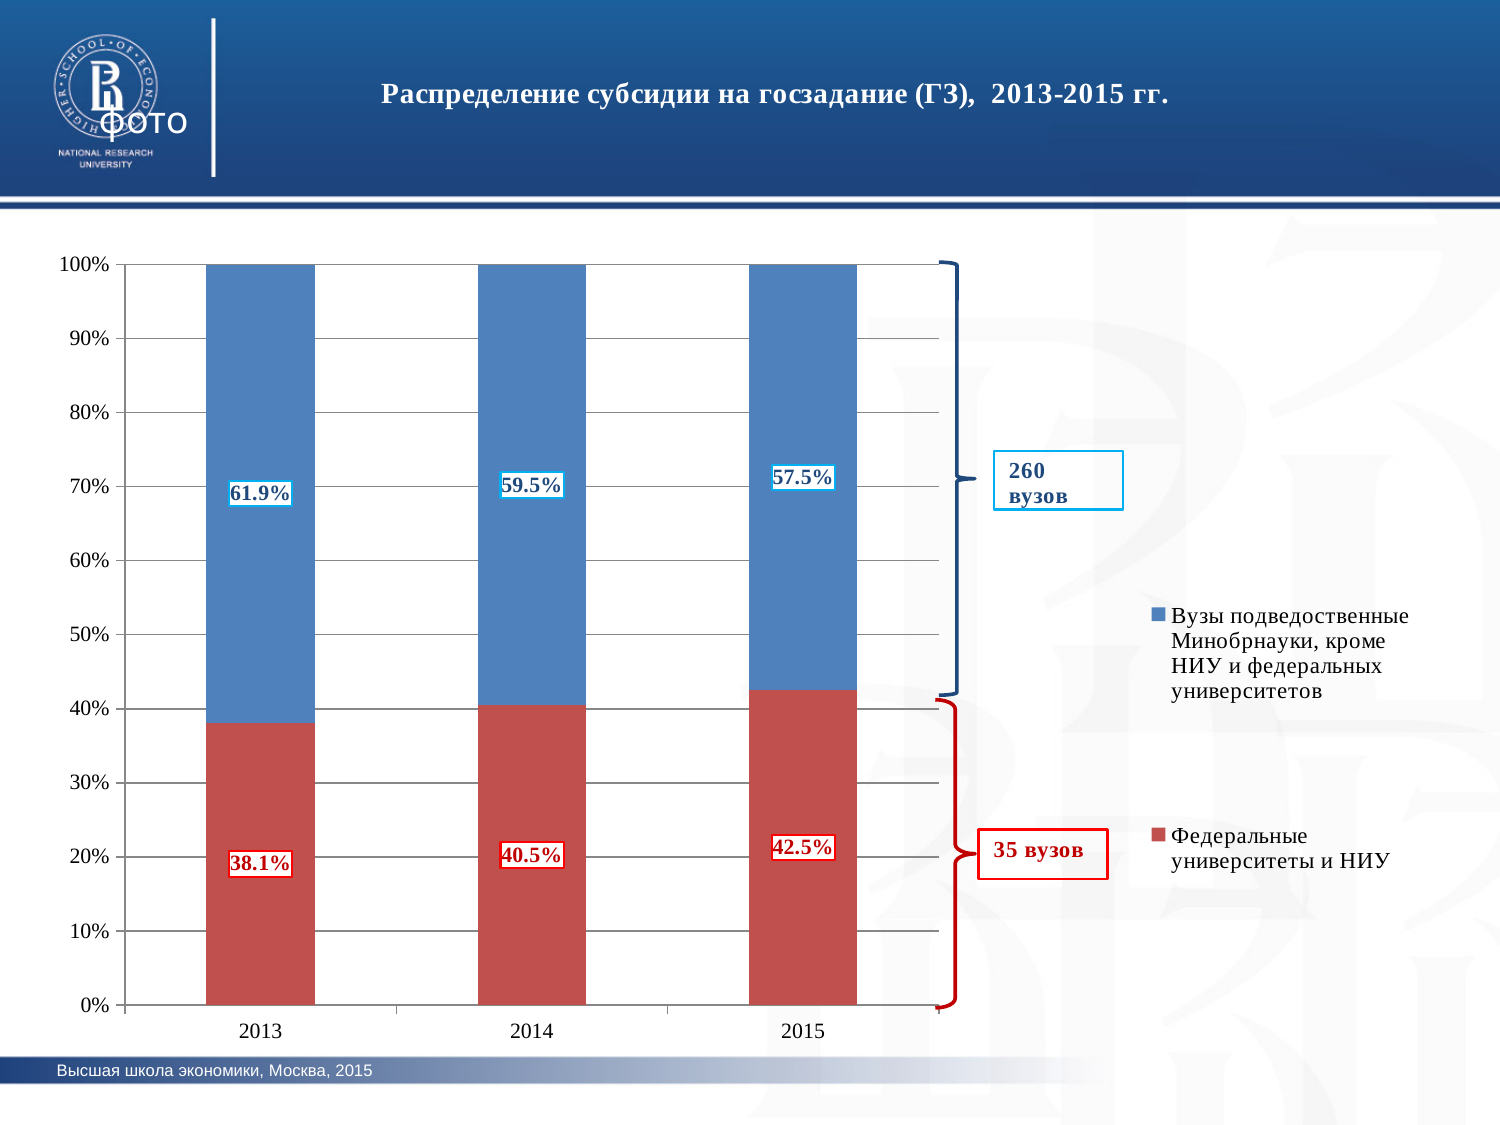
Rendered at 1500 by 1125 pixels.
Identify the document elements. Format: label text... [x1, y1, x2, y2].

chart [41, 24, 1426, 1058]
text_box Высшая школа экономики, Москва, 2015 [41, 1066, 722, 1093]
picture [0, 0, 1500, 1125]
